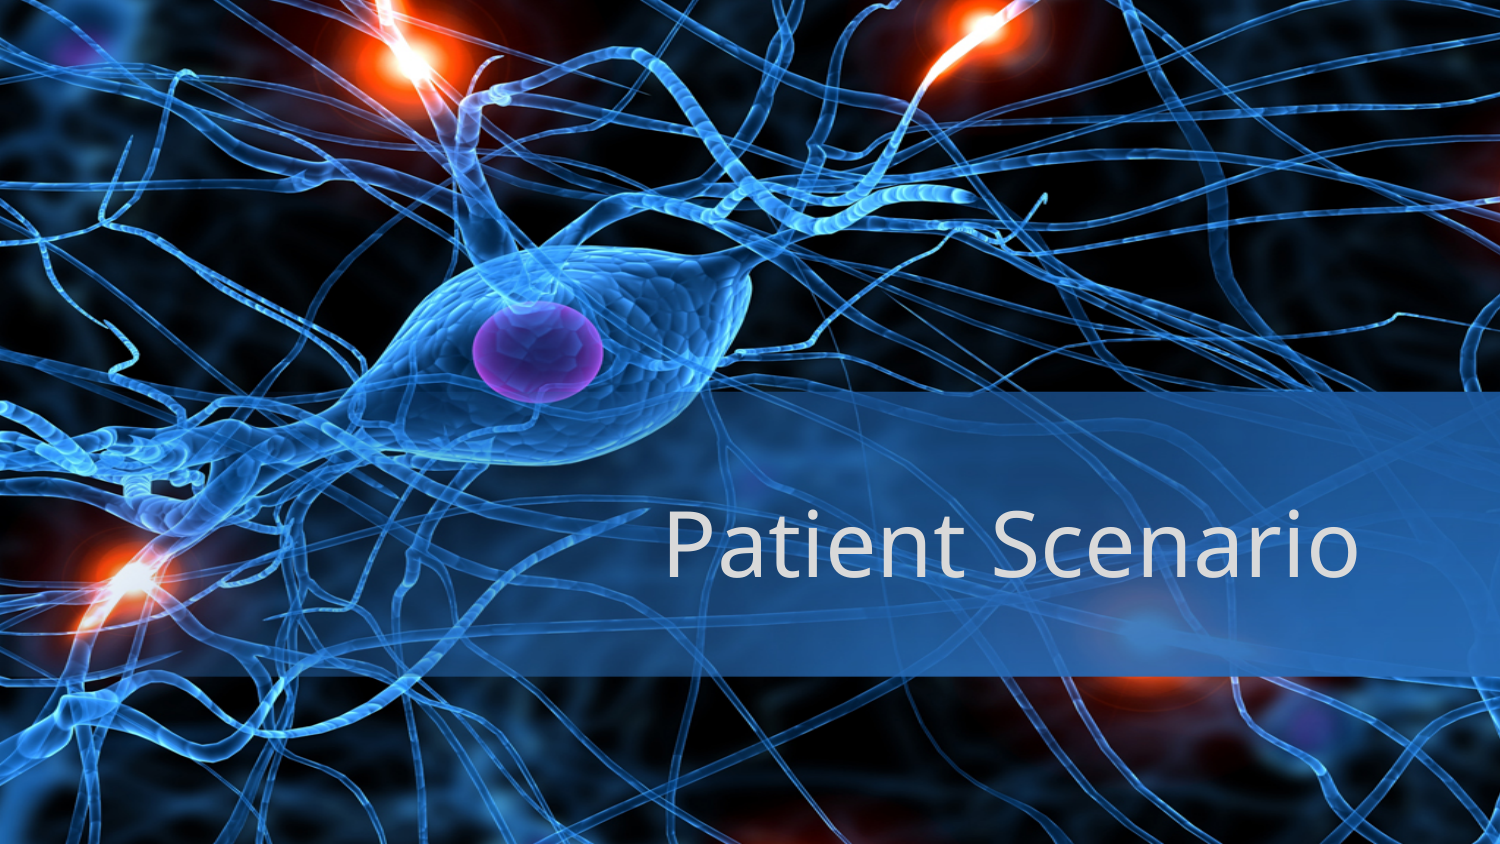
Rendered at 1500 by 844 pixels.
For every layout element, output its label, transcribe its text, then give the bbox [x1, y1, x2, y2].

title Patient Scenario [646, 407, 1500, 674]
picture [0, 0, 1500, 844]
